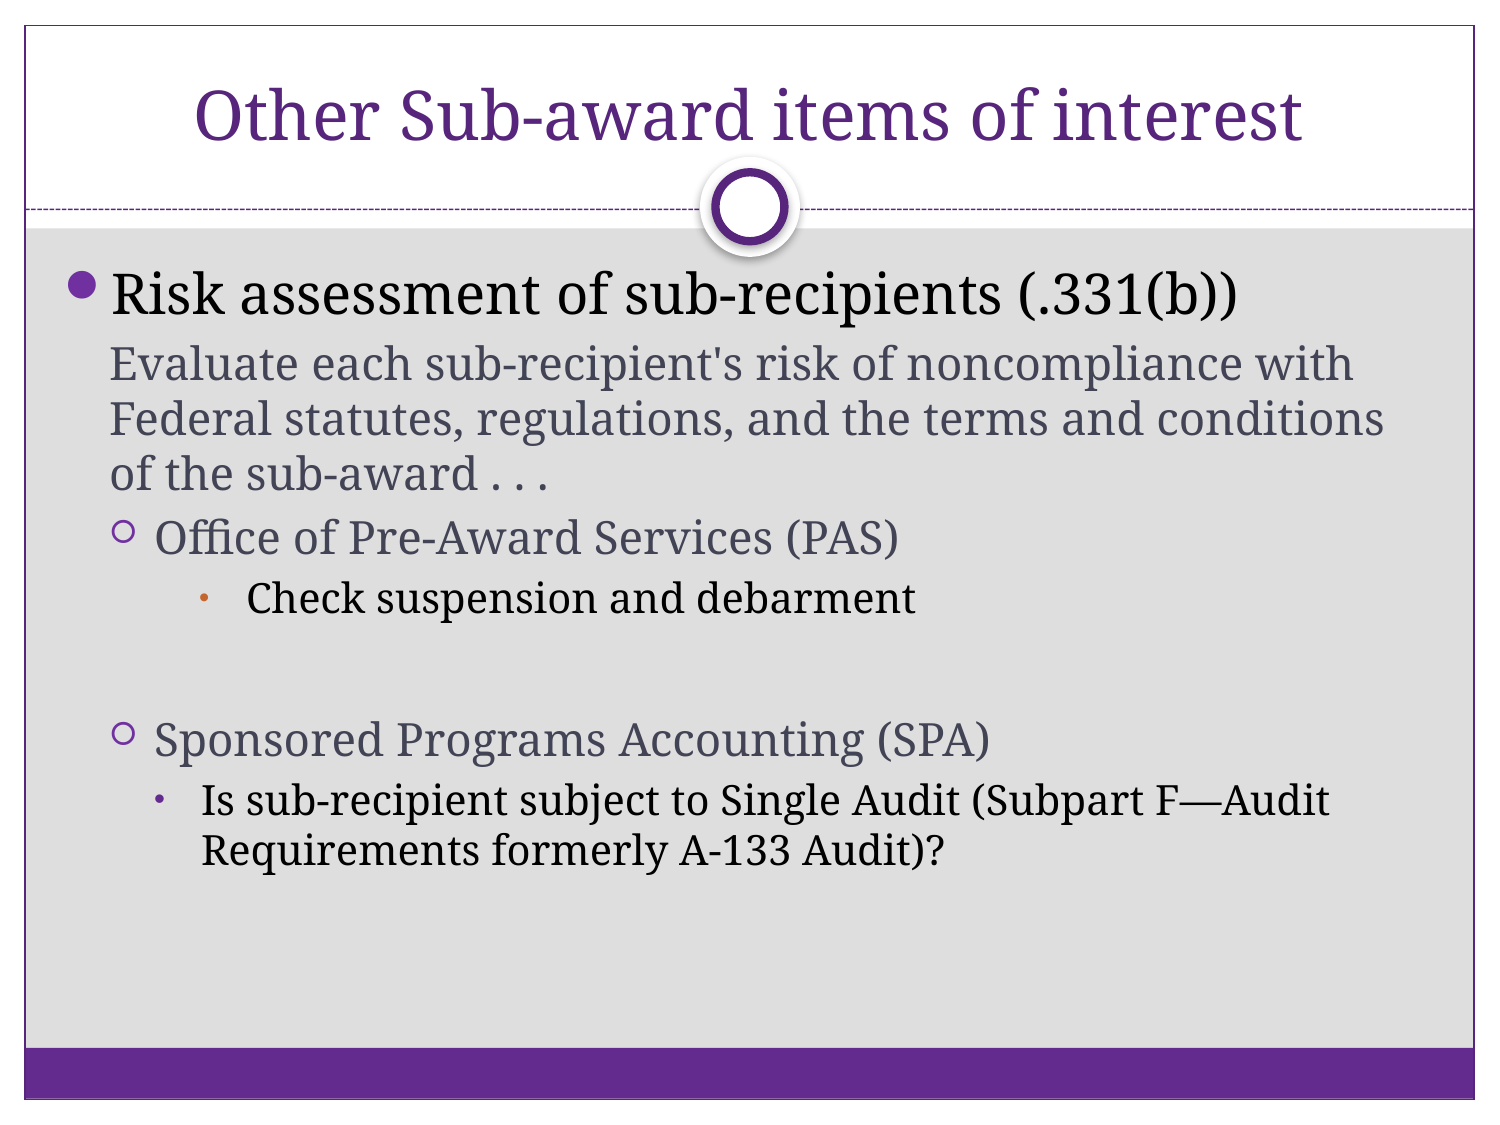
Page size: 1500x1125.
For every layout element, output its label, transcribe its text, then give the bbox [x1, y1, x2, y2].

list Risk assessment of sub-recipients (.331(b)) Evaluate each sub-recipient's risk of noncompliance with Federal statutes, regulations, and the terms and conditions of the sub-award . . . Office of Pre-Award Services (PAS) Check suspension and debarment Sponsored Programs Accounting (SPA) Is sub-recipient subject to Single Audit (Subpart F—Audit Requirements formerly A-133 Audit)? [49, 250, 1445, 1001]
title Other Sub-award items of interest [49, 37, 1450, 162]
